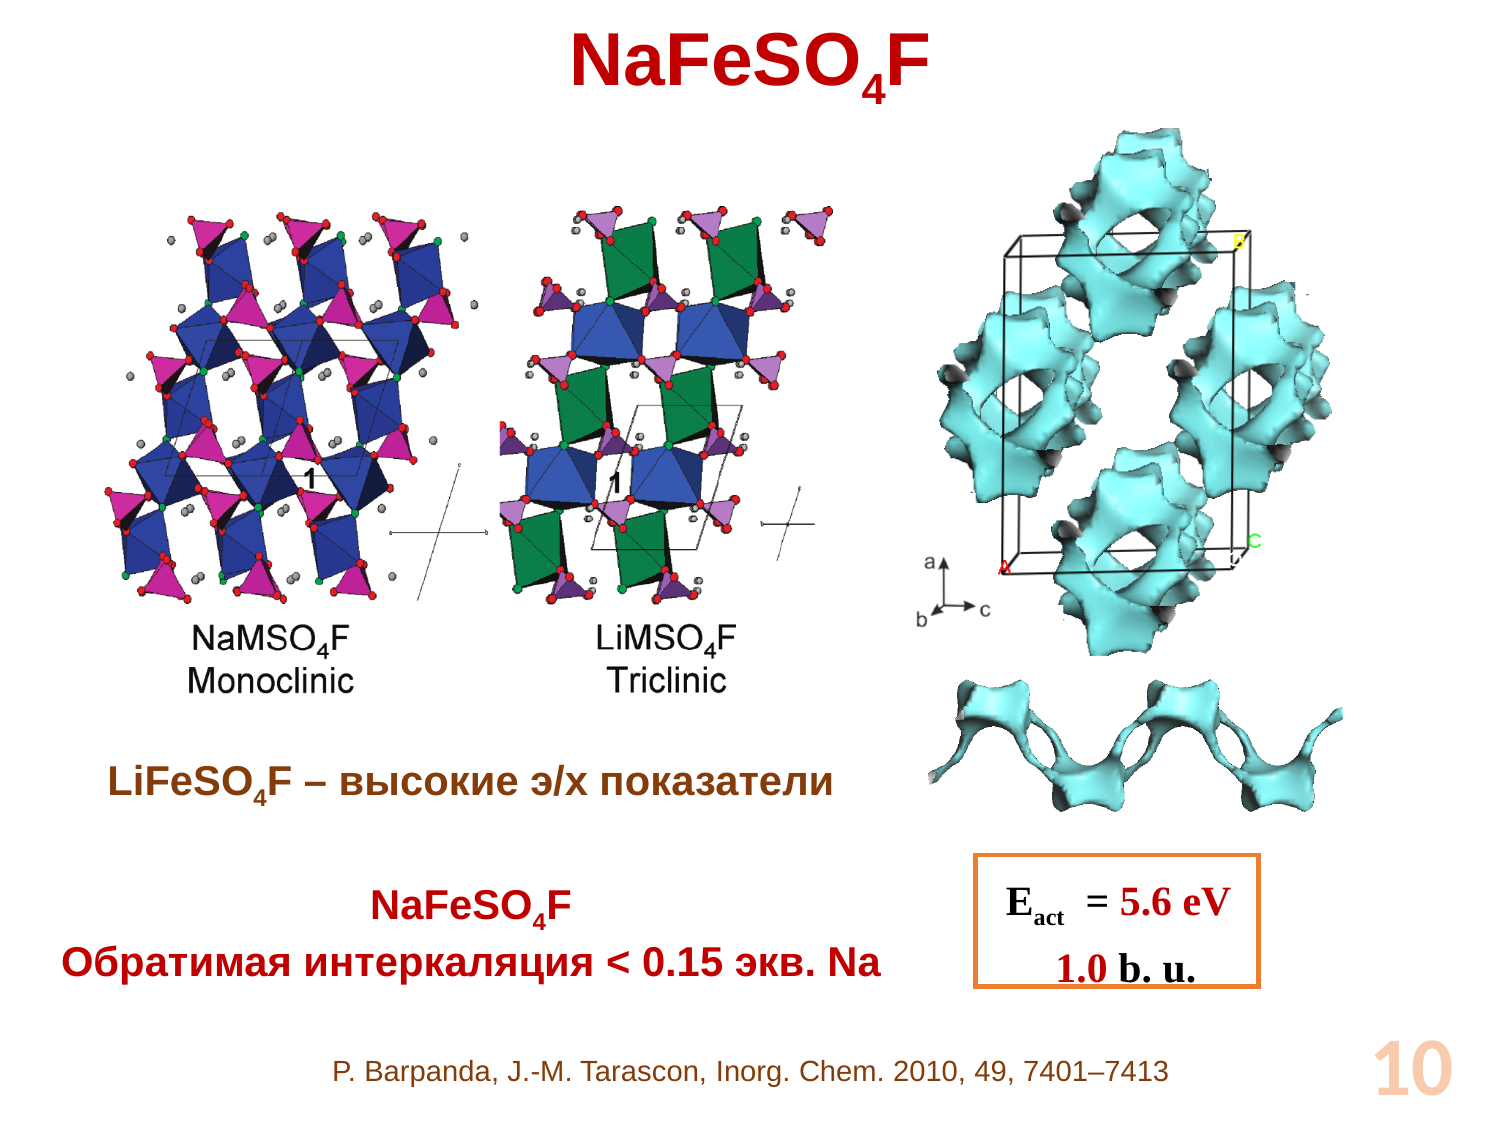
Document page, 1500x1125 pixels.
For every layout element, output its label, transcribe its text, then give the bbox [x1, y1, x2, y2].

picture [904, 120, 1336, 664]
picture [923, 674, 1344, 813]
text_box NaFeSO4F [58, 18, 1443, 121]
text_box 1.0 b. u. [1040, 908, 1289, 999]
text_box NaFeSO4F Обратимая интеркаляция < 0.15 экв. Na [46, 870, 896, 993]
text_box [975, 854, 1040, 988]
text_box LiFeSO4F – высокие э/х показатели [92, 746, 850, 819]
text_box P. Barpanda, J.-M. Tarascon, Inorg. Chem. 2010, 49, 7401–7413 [317, 1045, 1194, 1095]
text_box Eact = 5.6 eV [991, 837, 1277, 938]
slide_number 10 [1322, 1032, 1469, 1092]
picture [99, 201, 843, 713]
